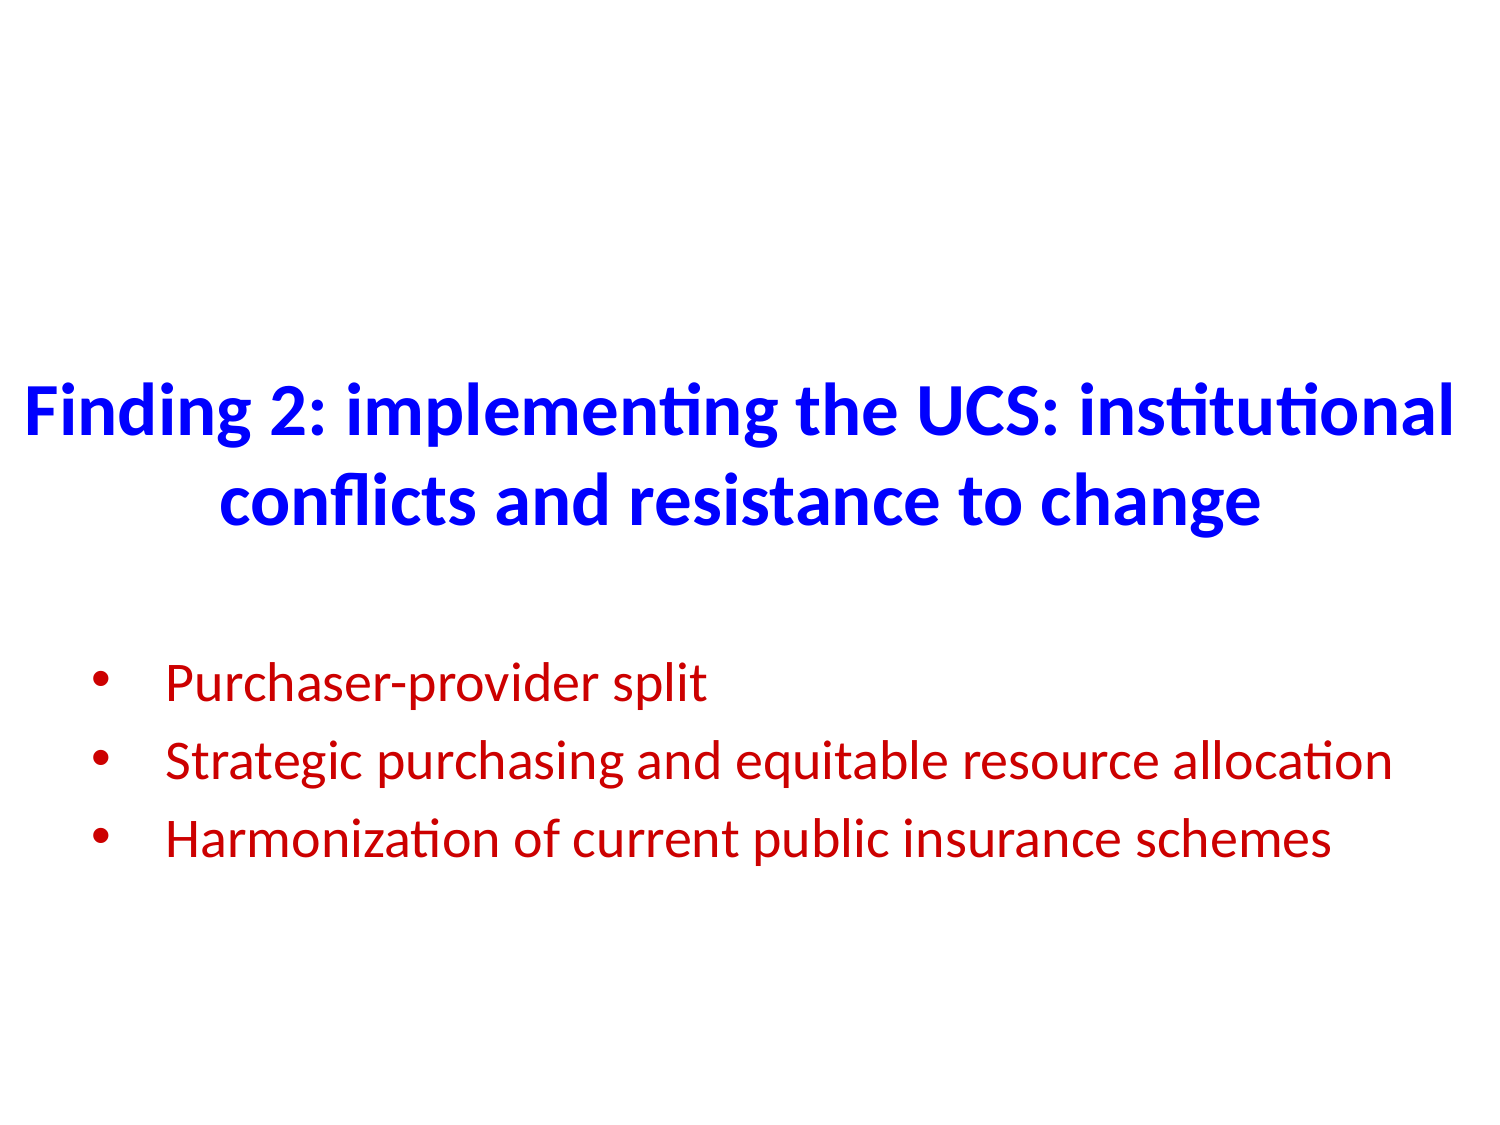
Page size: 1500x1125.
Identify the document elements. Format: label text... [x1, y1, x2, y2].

title Finding 2: implementing the UCS: institutional conflicts and resistance to change [0, 290, 1483, 610]
subtitle Purchaser-provider split Strategic purchasing and equitable resource allocation Harmonization of current public insurance schemes [76, 637, 1436, 882]
